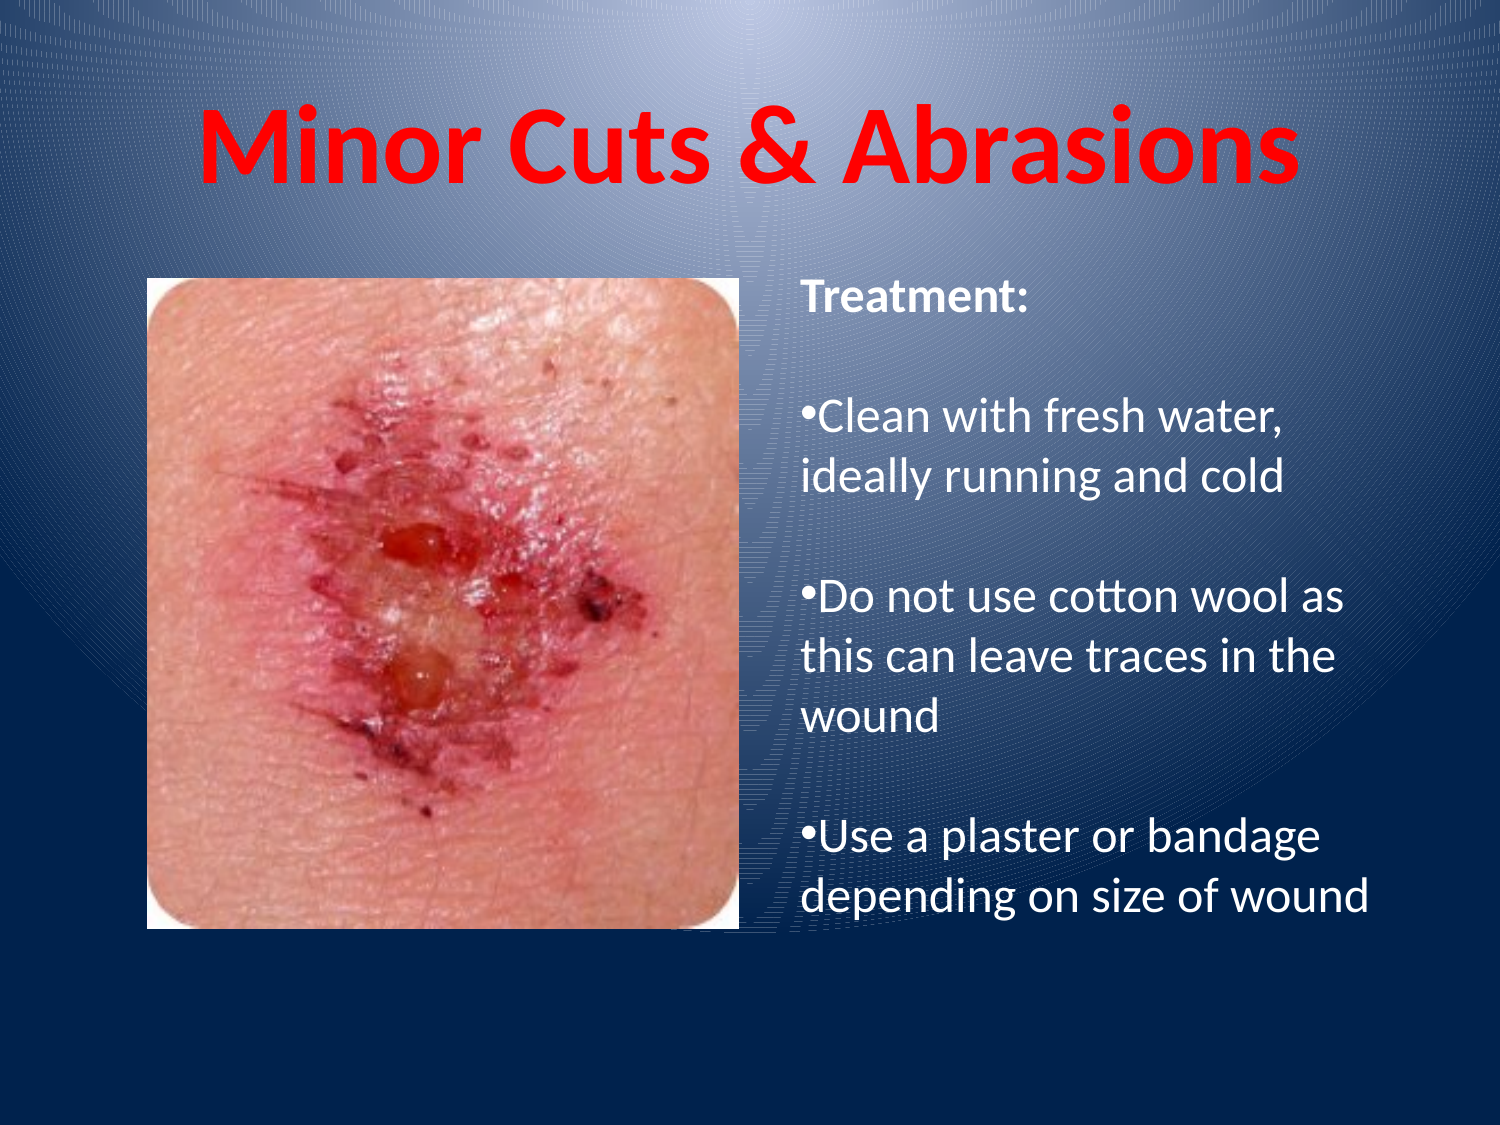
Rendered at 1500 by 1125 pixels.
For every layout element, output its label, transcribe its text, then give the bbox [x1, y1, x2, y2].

title Minor Cuts & Abrasions [75, 45, 1425, 233]
text_box Treatment: Clean with fresh water, ideally running and cold Do not use cotton wool as this can leave traces in the wound Use a plaster or bandage depending on size of wound [785, 255, 1388, 1021]
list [147, 278, 739, 929]
